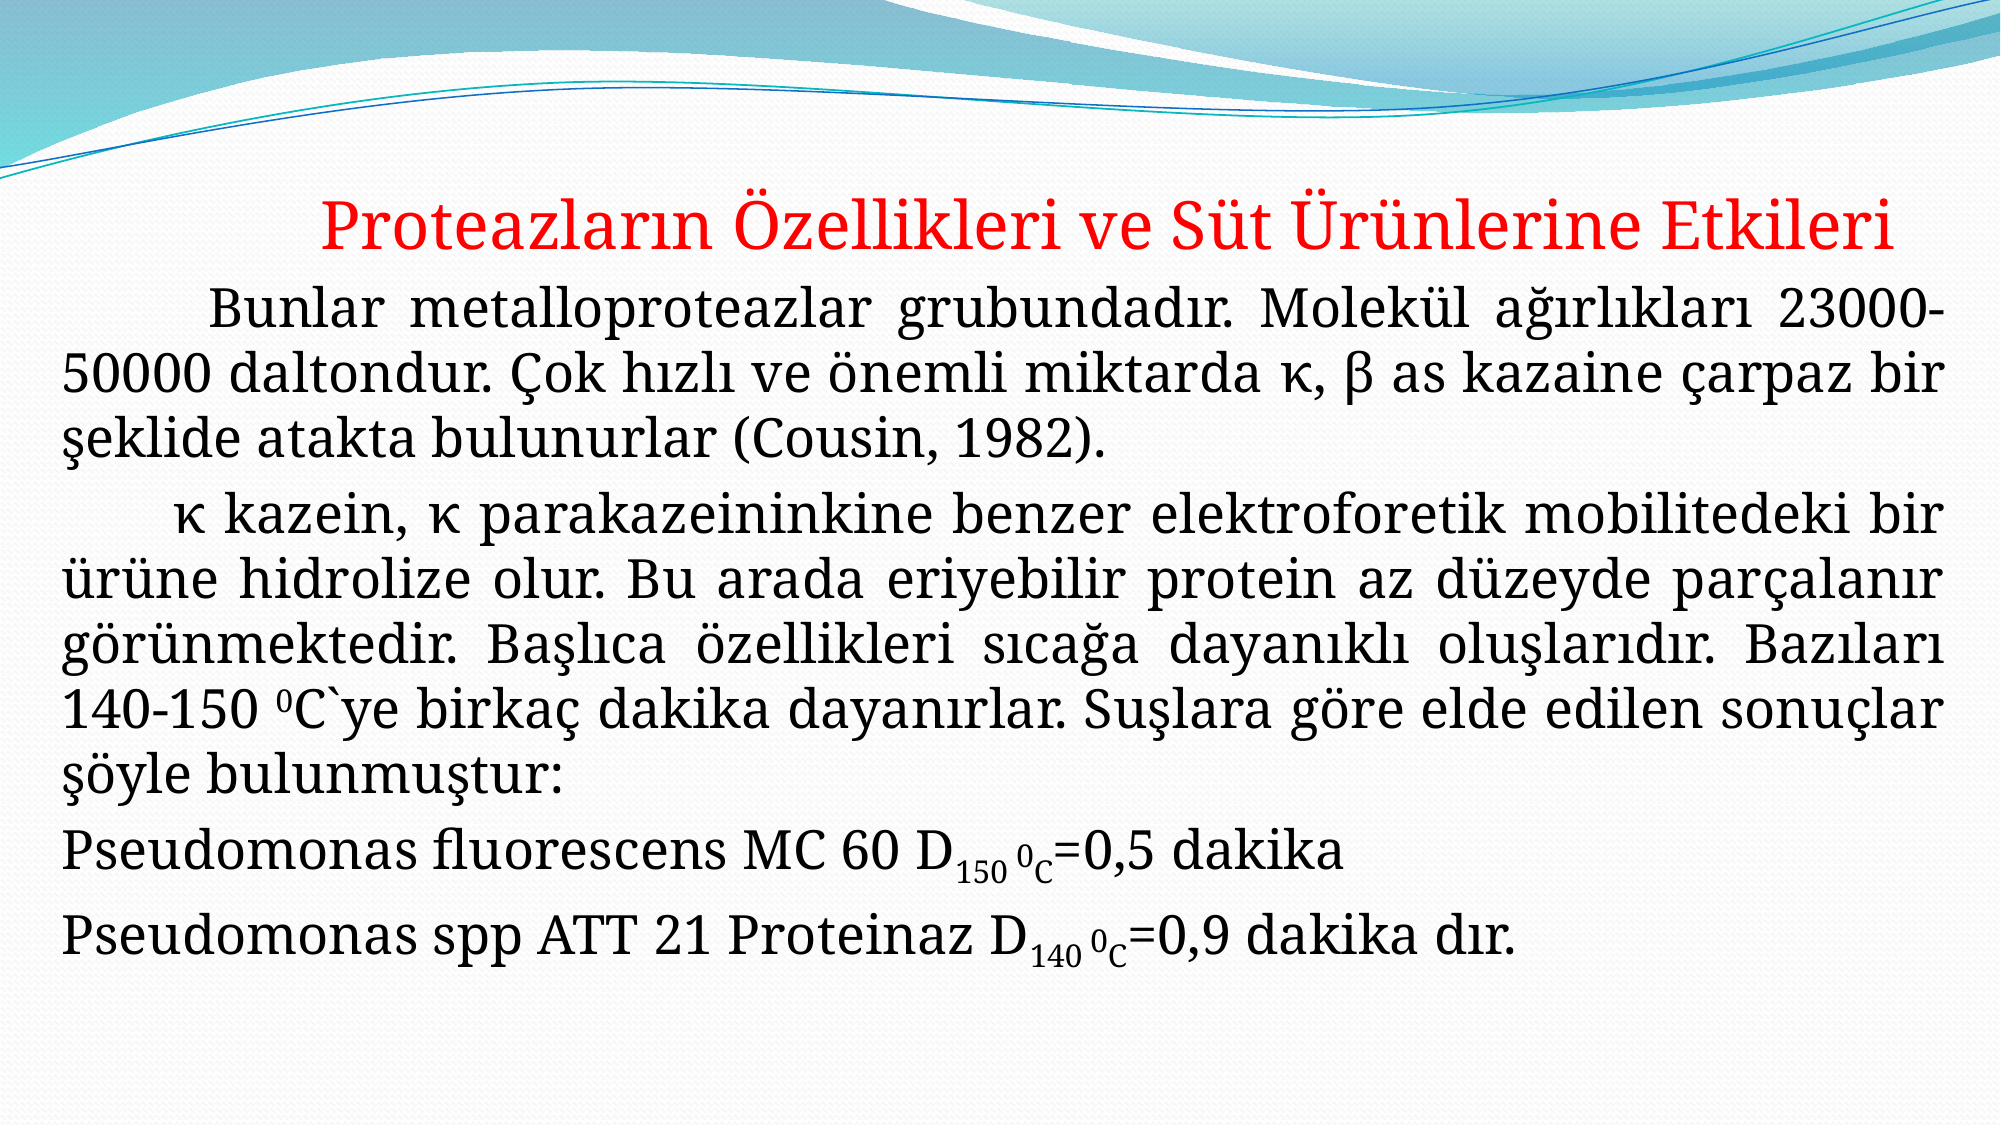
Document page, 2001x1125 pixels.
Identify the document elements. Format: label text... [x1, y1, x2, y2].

list Proteazların Özellikleri ve Süt Ürünlerine Etkileri Bunlar metalloproteazlar grubundadır. Molekül ağırlıkları 23000-50000 daltondur. Çok hızlı ve önemli miktarda κ, β as kazaine çarpaz bir şeklide atakta bulunurlar (Cousin, 1982). κ kazein, κ parakazeininkine benzer elektroforetik mobilitedeki bir ürüne hidrolize olur. Bu arada eriyebilir protein az düzeyde parçalanır görünmektedir. Başlıca özellikleri sıcağa dayanıklı oluşlarıdır. Bazıları 140-150 0C`ye birkaç dakika dayanırlar. Suşlara göre elde edilen sonuçlar şöyle bulunmuştur: Pseudomonas fluorescens MC 60 D150 0C=0,5 dakika Pseudomonas spp ATT 21 Proteinaz D140 0C=0,9 dakika dır. [46, 174, 1962, 1125]
